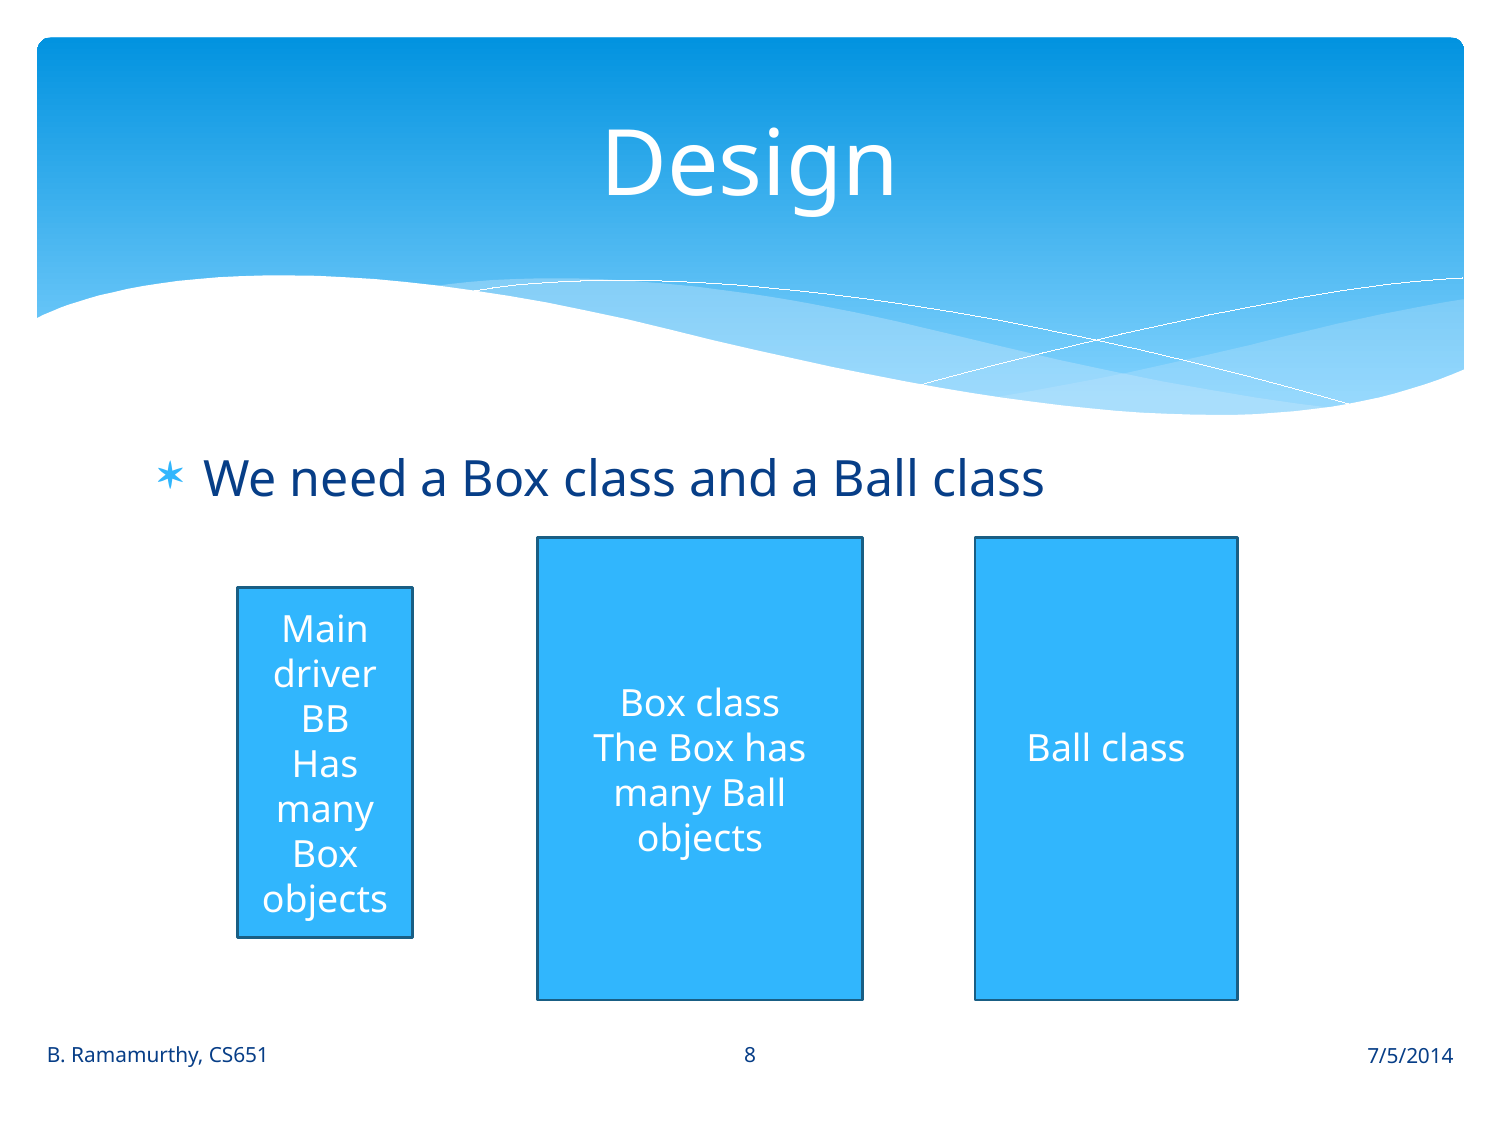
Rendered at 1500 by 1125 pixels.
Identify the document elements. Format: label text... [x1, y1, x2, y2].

footer B. Ramamurthy, CS651 [31, 1025, 653, 1086]
slide_number 8 [654, 1025, 846, 1086]
title Design [75, 55, 1425, 261]
list We need a Box class and a Ball class [143, 438, 1359, 1005]
text_box Main driver BB Has many Box objects [236, 586, 414, 939]
text_box Box class The Box has many Ball objects [536, 536, 864, 1001]
text_box Ball class [974, 536, 1239, 1001]
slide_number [847, 1025, 1469, 1086]
